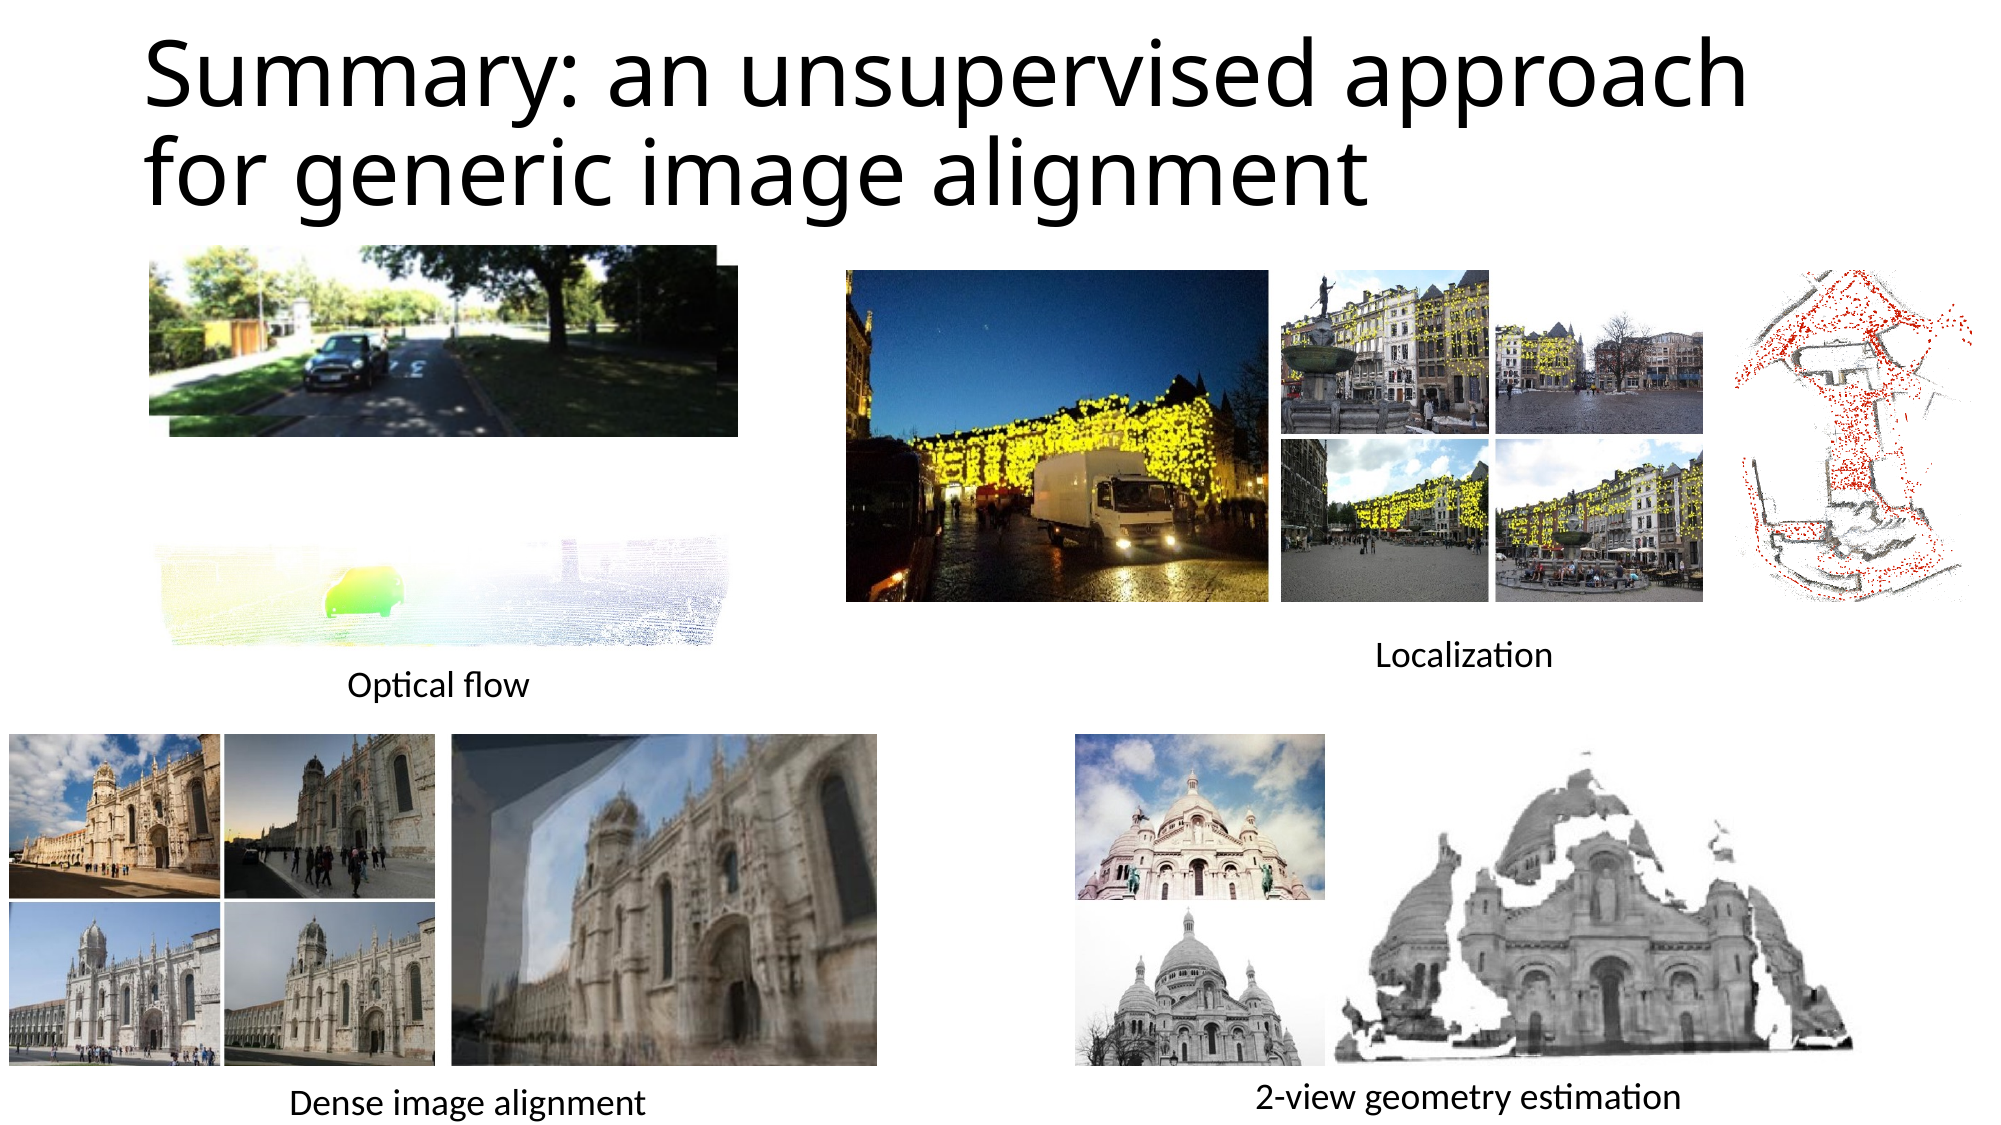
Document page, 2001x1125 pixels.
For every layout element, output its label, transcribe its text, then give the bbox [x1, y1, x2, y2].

text_box 2-view geometry estimation [1223, 1066, 1714, 1125]
text_box Localization [1290, 622, 1648, 682]
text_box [846, 270, 1972, 602]
title Summary: an unsupervised approach for generic image alignment [128, 17, 1854, 236]
picture [9, 734, 878, 1066]
text_box Dense image alignment [264, 1070, 672, 1125]
picture [1075, 734, 1862, 1066]
text_box Optical flow [264, 653, 622, 713]
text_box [149, 245, 738, 653]
